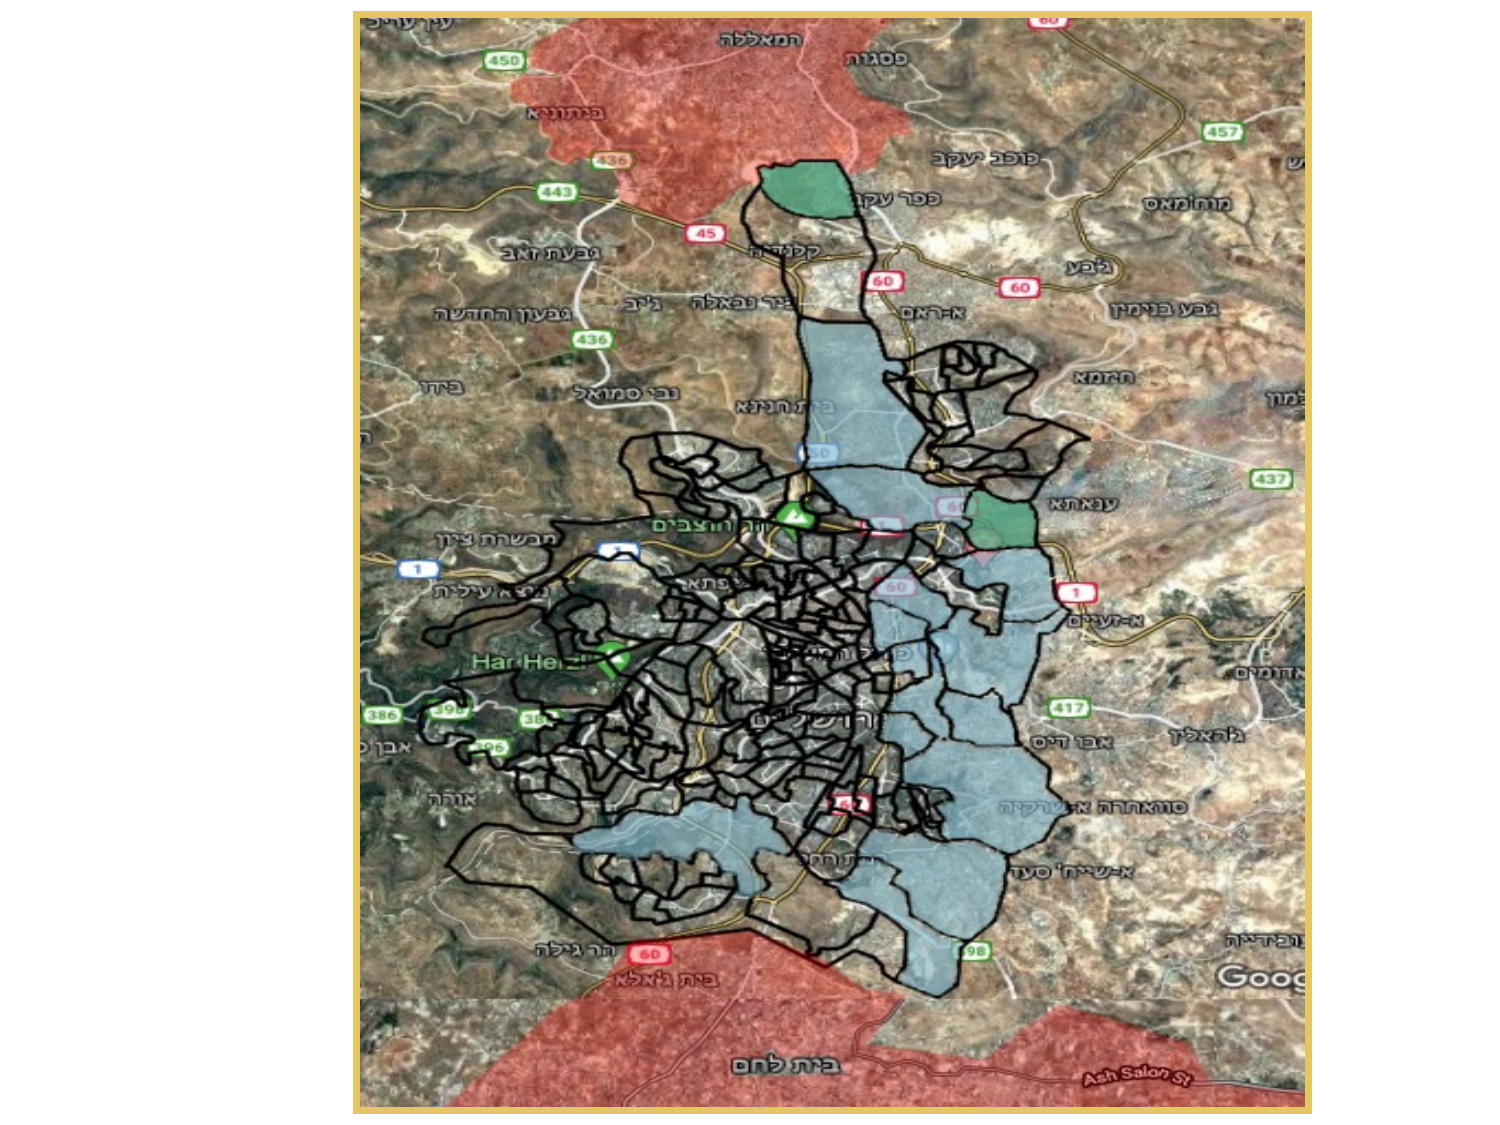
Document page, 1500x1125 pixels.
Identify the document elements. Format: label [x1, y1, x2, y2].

picture [359, 17, 1306, 1108]
